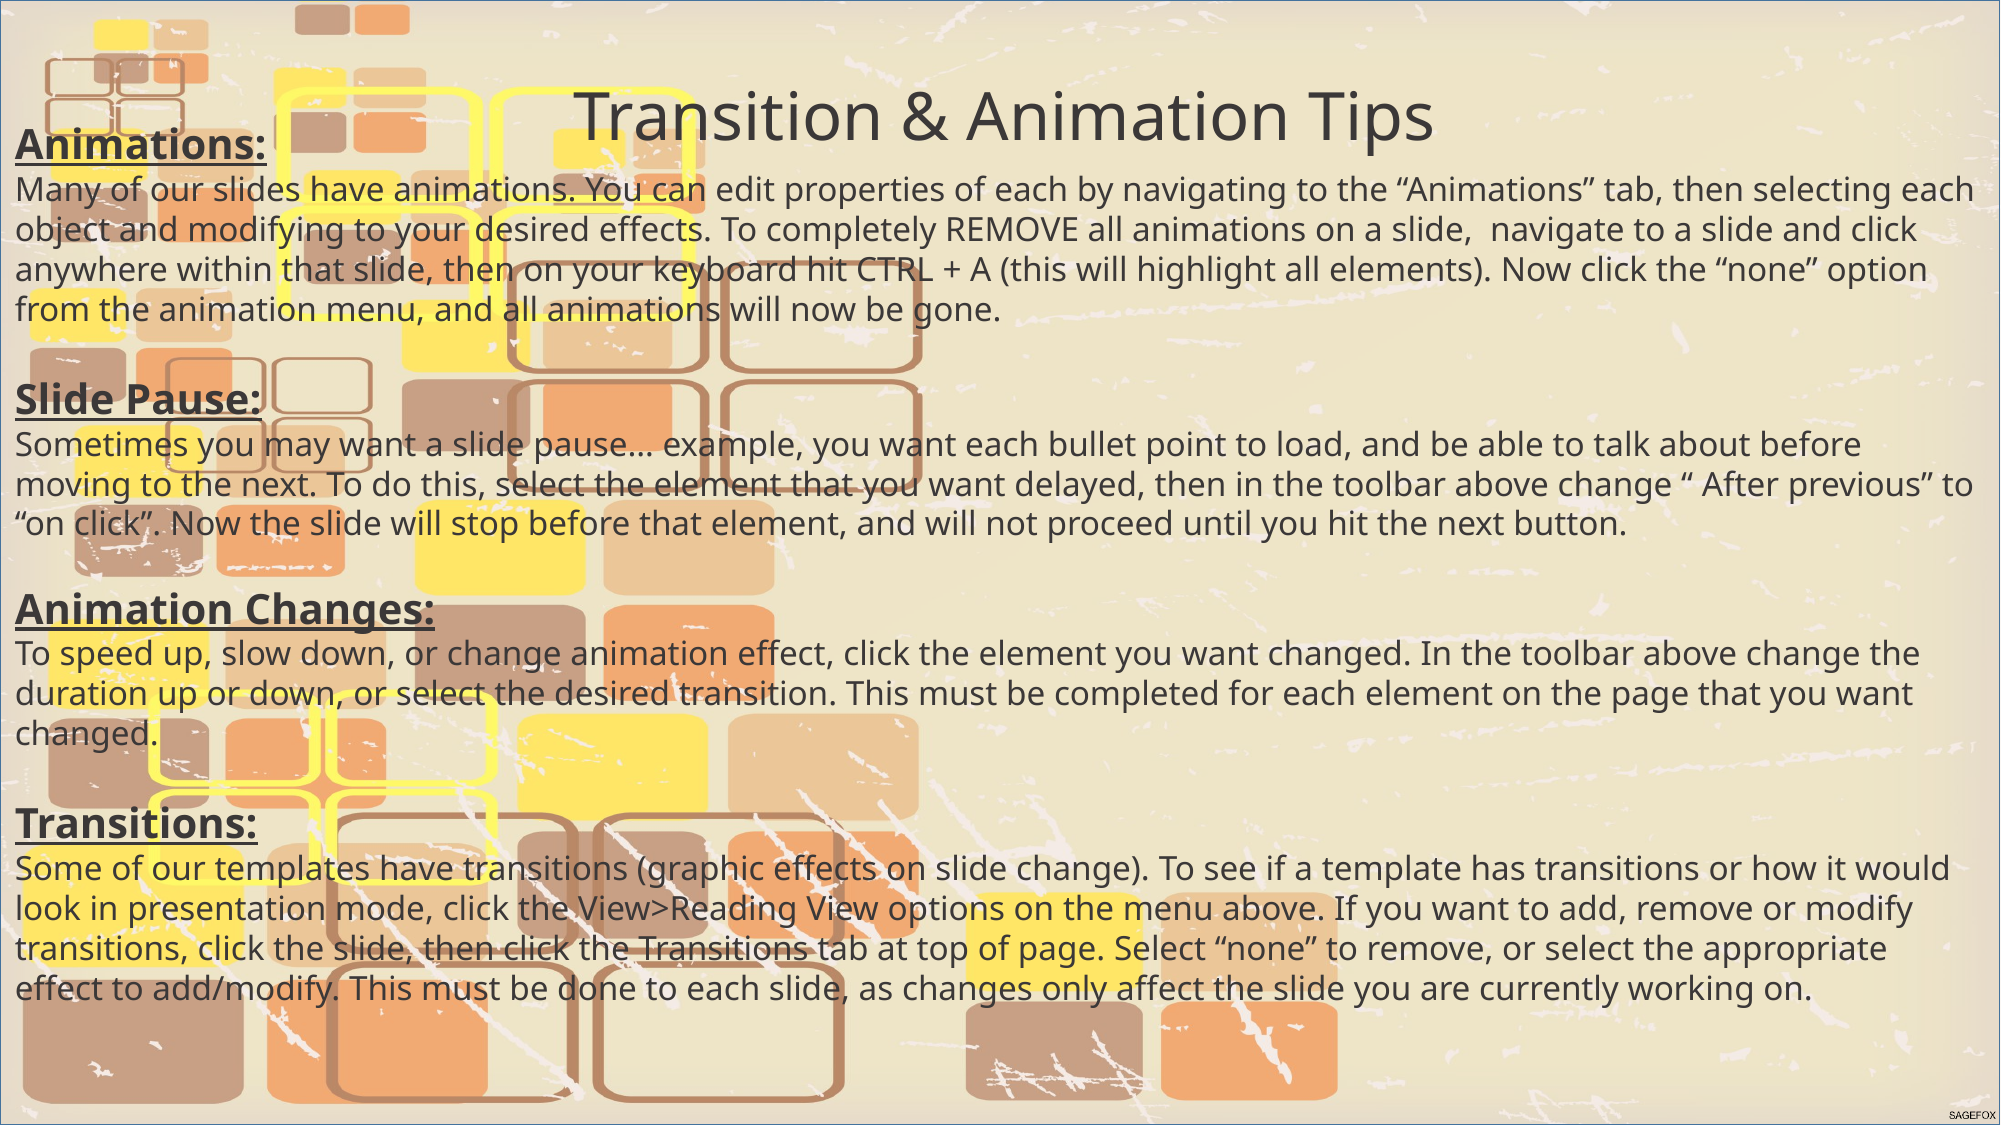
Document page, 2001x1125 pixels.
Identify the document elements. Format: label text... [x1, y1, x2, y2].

title Transition & Animation Tips [477, 59, 1532, 177]
text_box Animations: Many of our slides have animations. You can edit properties of each by navigating to the “Animations” tab, then selecting each object and modifying to your desired effects. To completely REMOVE all animations on a slide, navigate to a slide and click anywhere within that slide, then on your keyboard hit CTRL + A (this will highlight all elements). Now click the “none” option from the animation menu, and all animations will now be gone. Slide Pause: Sometimes you may want a slide pause… example, you want each bullet point to load, and be able to talk about before moving to the next. To do this, select the element that you want delayed, then in the toolbar above change “ After previous” to “on click”. Now the slide will stop before that element, and will not proceed until you hit the next button. Animation Changes: To speed up, slow down, or change animation effect, click the element you want changed. In the toolbar above change the duration up or down, or select the desired transition. This must be completed for each element on the page that you want changed. Transitions: Some of our templates have transitions (graphic effects on slide change). To see if a template has transitions or how it would look in presentation mode, click the View>Reading View options on the menu above. If you want to add, remove or modify transitions, click the slide, then click the Transitions tab at top of page. Select “none” to remove, or select the appropriate effect to add/modify. This must be done to each slide, as changes only affect the slide you are currently working on. [0, 0, 2000, 1125]
